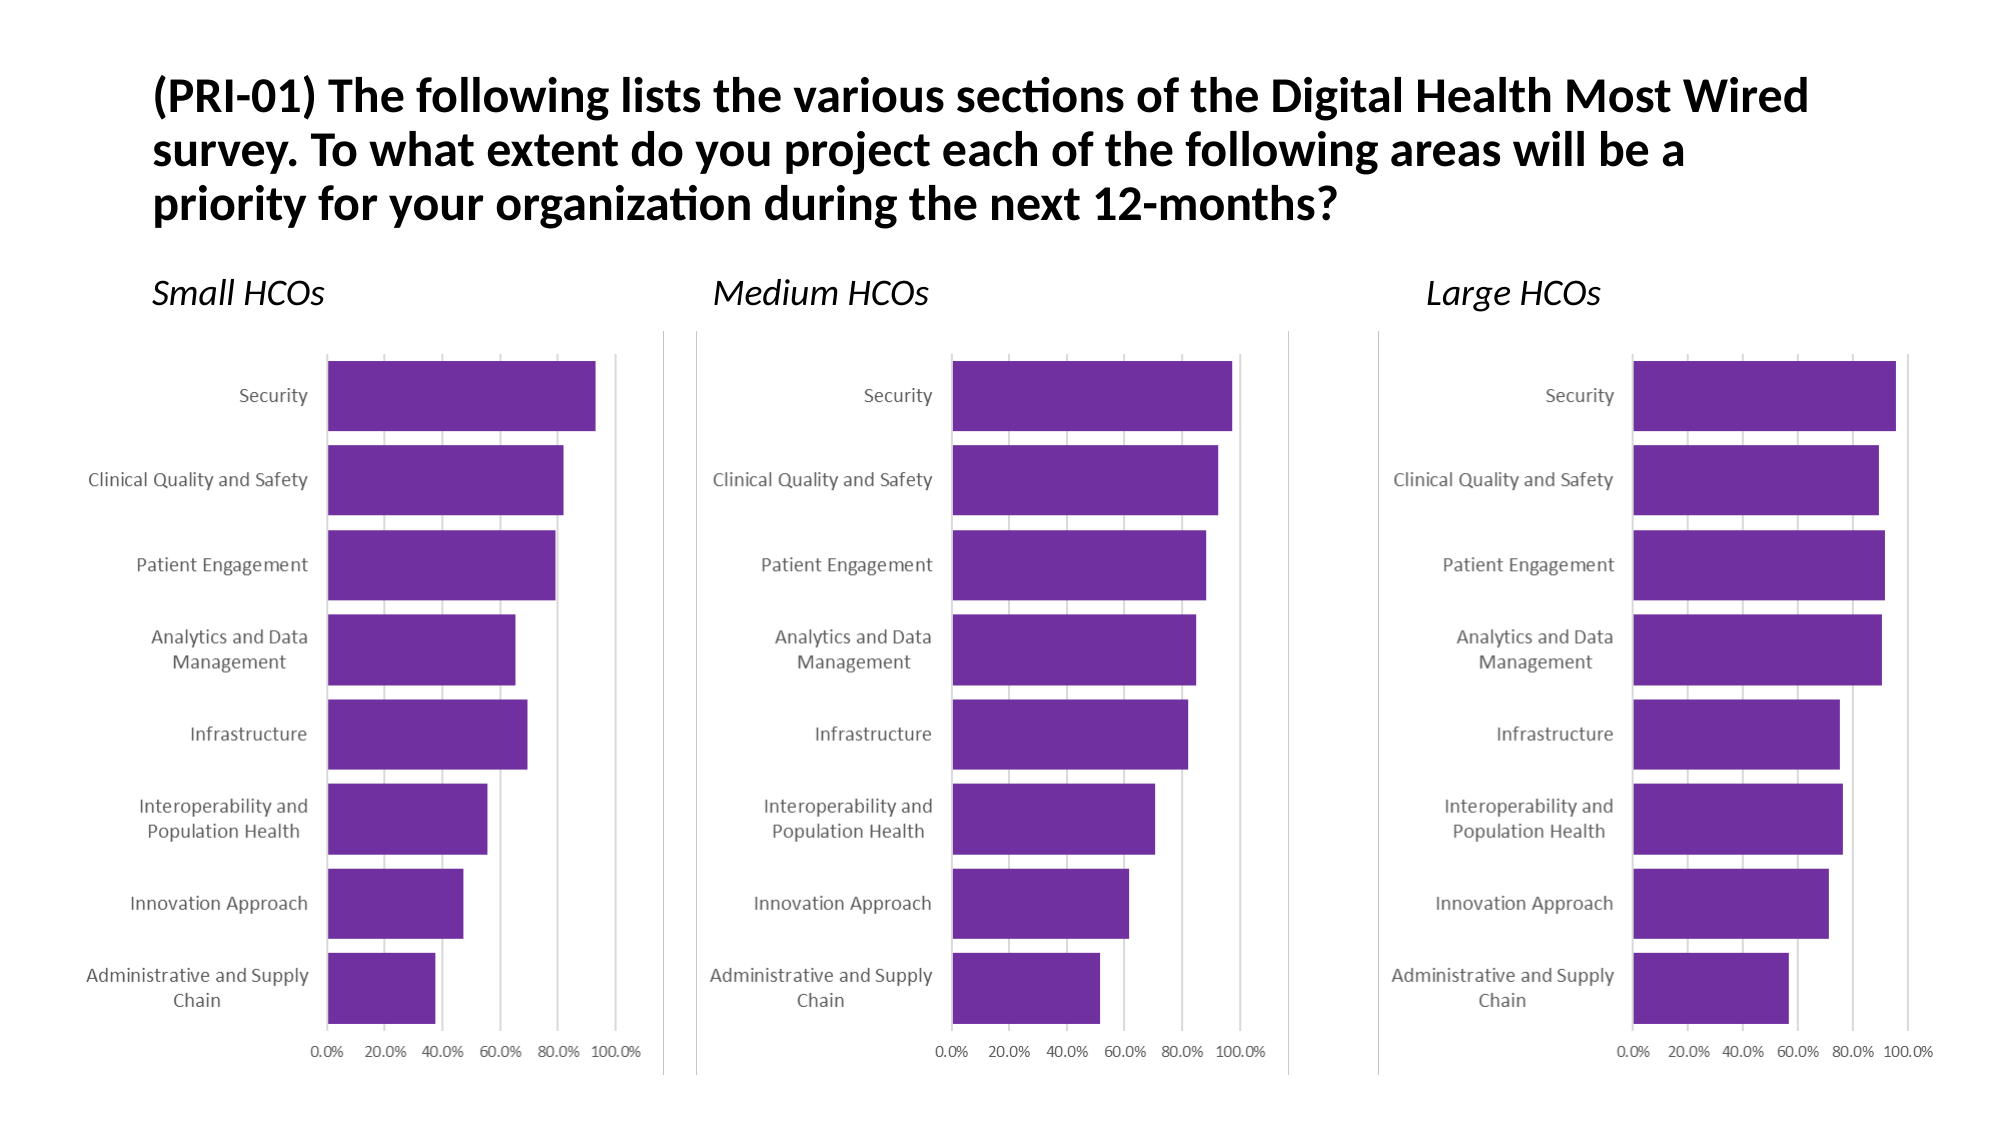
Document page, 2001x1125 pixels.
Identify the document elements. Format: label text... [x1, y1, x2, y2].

text_box Medium HCOs [697, 260, 1182, 321]
text_box Small HCOs [137, 260, 622, 321]
text_box Large HCOs [1411, 260, 1896, 321]
picture [72, 331, 1956, 1076]
title (PRI-01) The following lists the various sections of the Digital Health Most Wired survey. To what extent do you project each of the following areas will be a priority for your organization during the next 12-months? [137, 59, 1863, 241]
